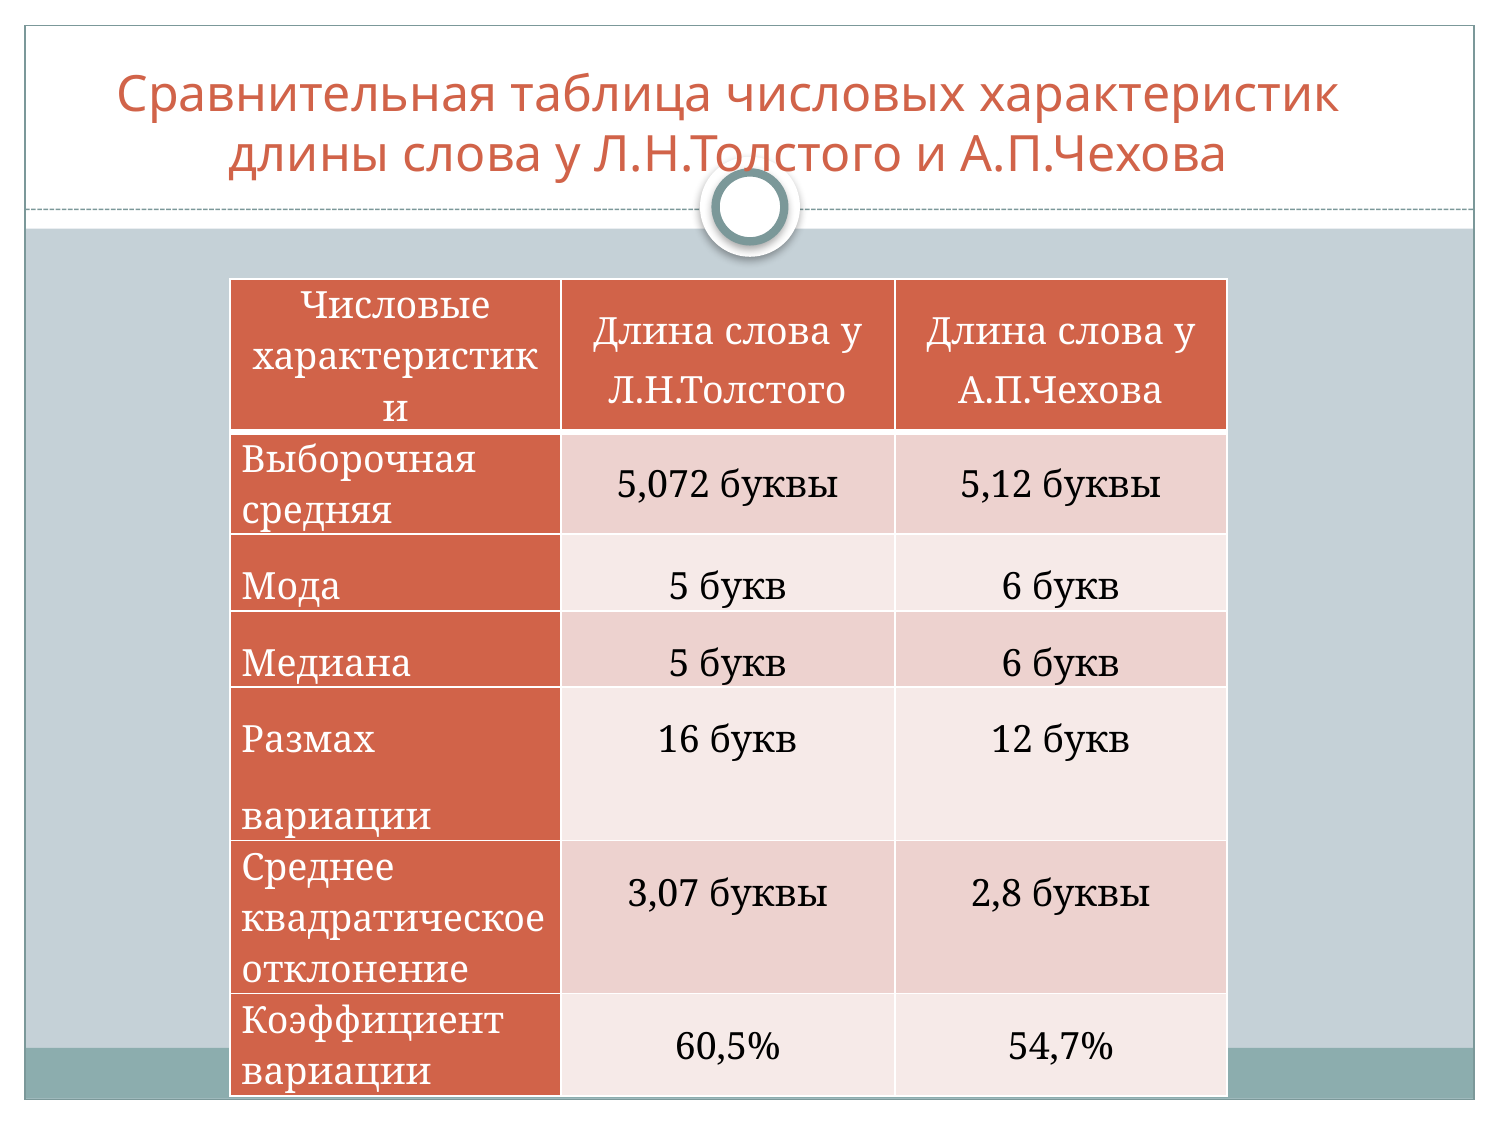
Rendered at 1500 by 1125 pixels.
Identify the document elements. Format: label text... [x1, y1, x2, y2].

table_cell 6 букв [896, 612, 1226, 686]
table_cell 60,5% [562, 994, 894, 1095]
table_cell 5,072 буквы [562, 435, 894, 533]
table_cell Среднее квадратическое отклонение [231, 841, 560, 993]
table_cell 12 букв [896, 688, 1226, 840]
table_header Числовые характеристики [231, 280, 560, 429]
title Сравнительная таблица числовых характеристик длины слова у Л.Н.Толстого и А.П.Чехова [28, 64, 1429, 189]
table_cell 3,07 буквы [562, 841, 894, 993]
table_cell 6 букв [896, 535, 1226, 610]
table_cell 2,8 буквы [896, 841, 1226, 993]
list [49, 250, 1445, 1001]
table_cell Размах вариации [231, 688, 560, 840]
table_header Длина слова у Л.Н.Толстого [562, 280, 894, 429]
table_cell 16 букв [562, 688, 894, 840]
table_header Длина слова у А.П.Чехова [896, 280, 1226, 429]
table_cell 54,7% [896, 994, 1226, 1095]
table_cell 5,12 буквы [896, 435, 1226, 533]
table_cell Выборочная средняя [231, 435, 560, 533]
table_cell 5 букв [562, 612, 894, 686]
table_cell 5 букв [562, 535, 894, 610]
table_cell Коэффициент вариации [231, 994, 560, 1095]
table_cell Мода [231, 535, 560, 610]
table_cell Медиана [231, 612, 560, 686]
